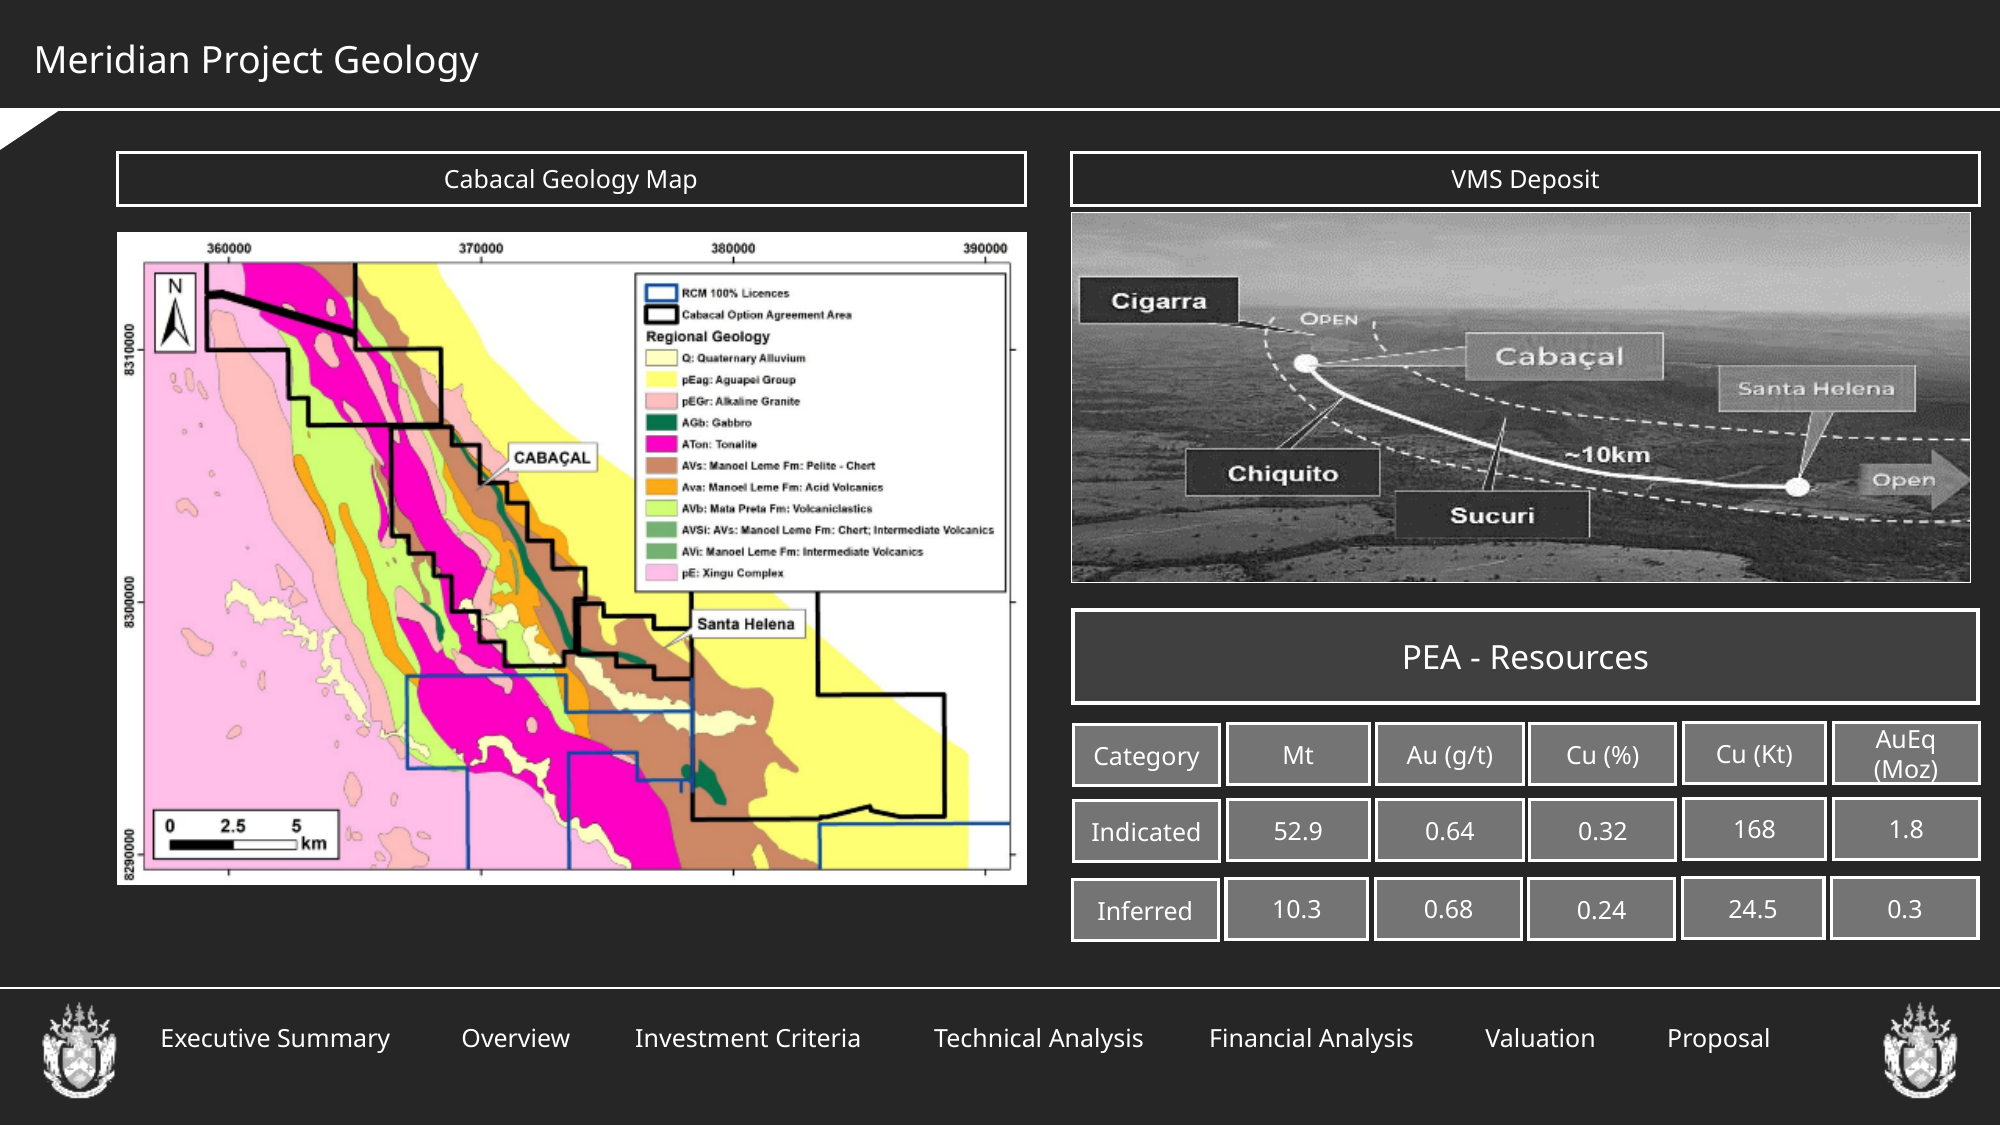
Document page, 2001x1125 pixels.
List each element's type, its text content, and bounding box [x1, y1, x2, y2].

text_box Meridian Project Geology [18, 29, 777, 89]
picture [1071, 212, 1971, 584]
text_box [1071, 609, 1980, 942]
text_box [0, 110, 63, 152]
picture [1882, 1001, 1960, 1101]
text_box Cabacal Geology Map [116, 151, 1027, 207]
text_box VMS Deposit [1070, 151, 1981, 207]
picture [116, 231, 1027, 885]
picture [40, 1001, 118, 1101]
text_box Executive Summary Overview Investment Criteria Technical Analysis Financial Analysis Valuation Proposal [136, 1015, 1861, 1060]
